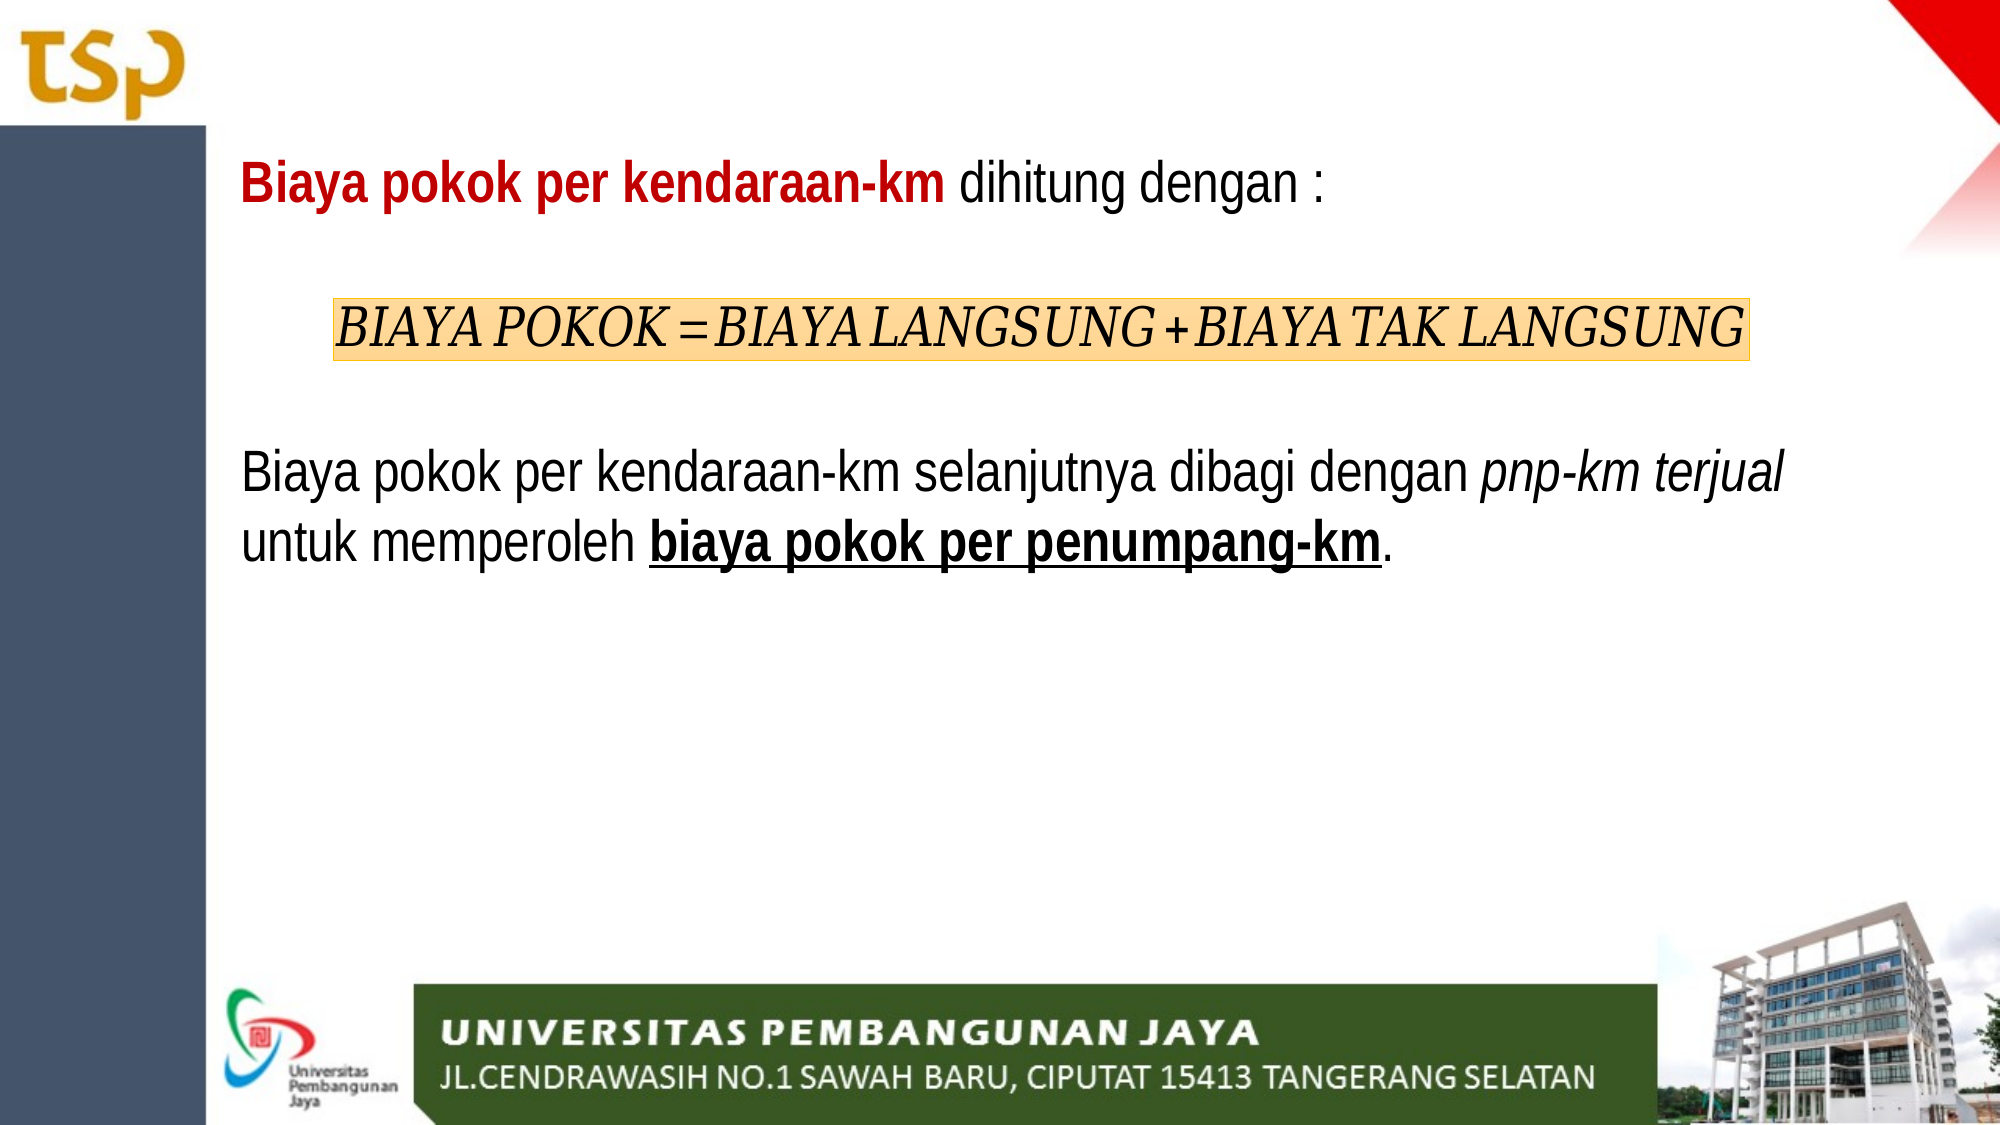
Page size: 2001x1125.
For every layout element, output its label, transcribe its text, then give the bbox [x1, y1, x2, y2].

picture [0, 0, 2000, 1125]
text_box Biaya pokok per kendaraan-km dihitung dengan : [226, 137, 1653, 222]
text_box Biaya pokok per kendaraan-km selanjutnya dibagi dengan pnp-km terjual untuk memperoleh biaya pokok per penumpang-km. [226, 426, 1925, 581]
